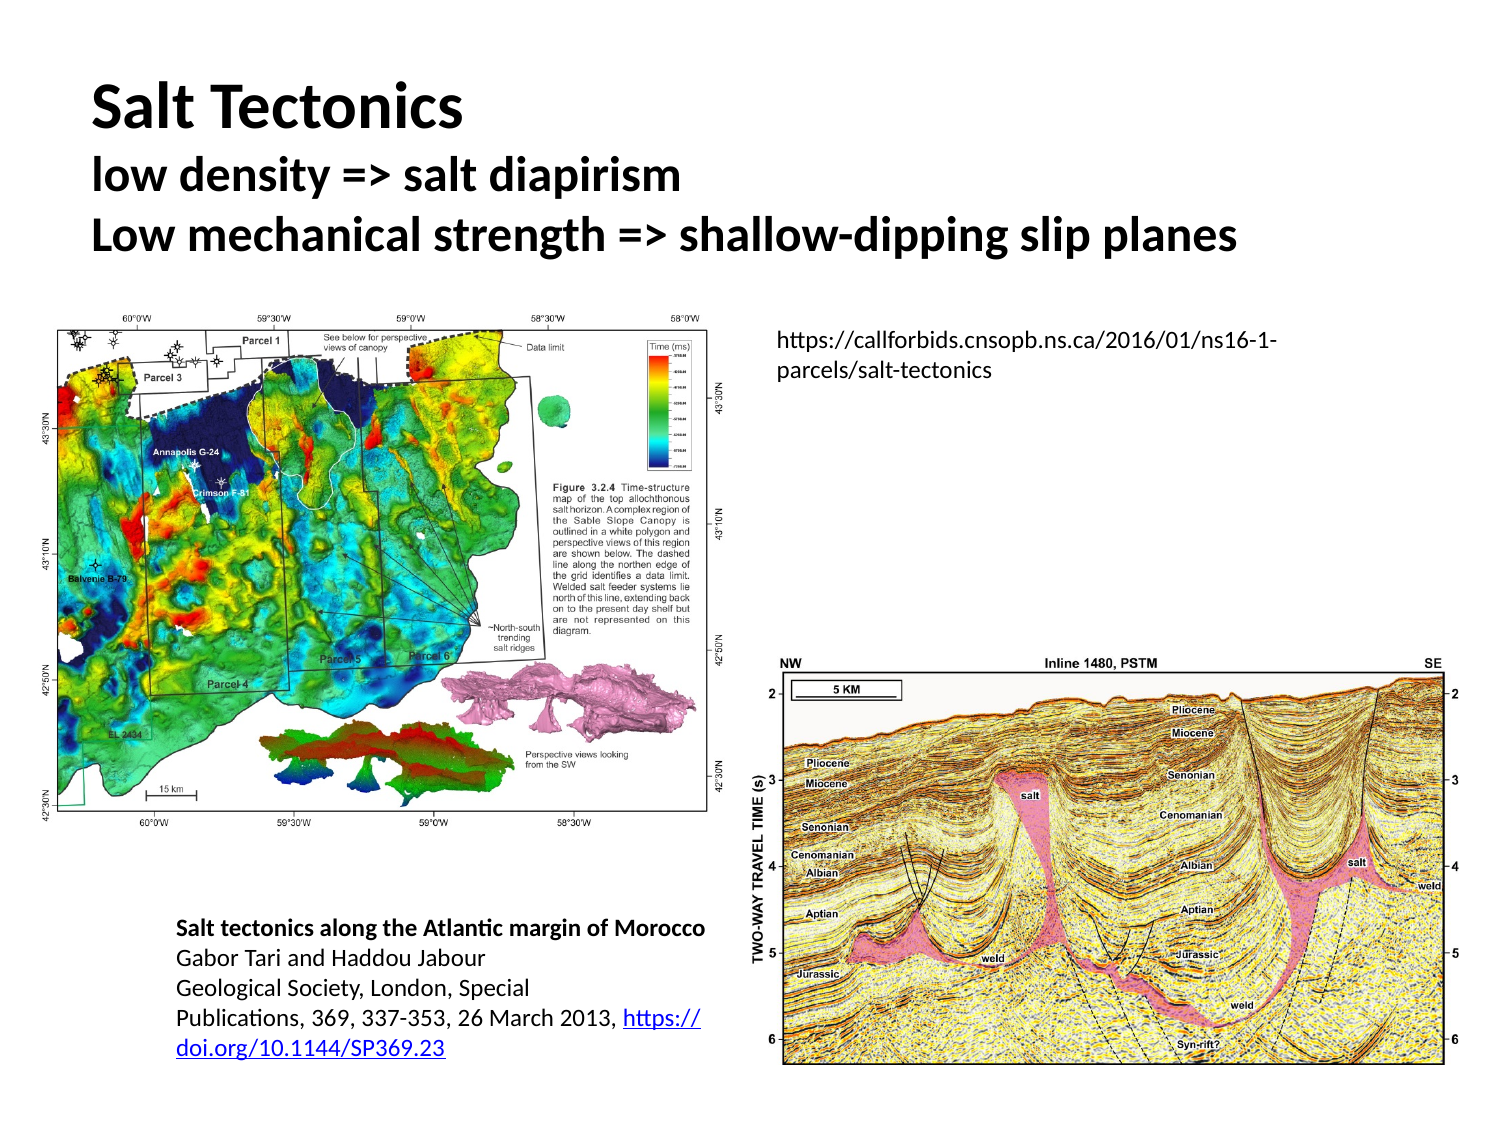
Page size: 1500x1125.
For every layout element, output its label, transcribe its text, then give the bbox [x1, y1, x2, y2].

picture [25, 298, 735, 847]
picture [749, 656, 1459, 1065]
text_box Salt Tectonics low density => salt diapirism Low mechanical strength => shallow-dipping slip planes [76, 54, 1400, 270]
text_box https://callforbids.cnsopb.ns.ca/2016/01/ns16-1-parcels/salt-tectonics [761, 315, 1353, 391]
text_box Salt tectonics along the Atlantic margin of Morocco Gabor Tari and Haddou Jabour Geological Society, London, Special Publications, 369, 337-353, 26 March 2013, https://doi.org/10.1144/SP369.23 [161, 903, 740, 1069]
